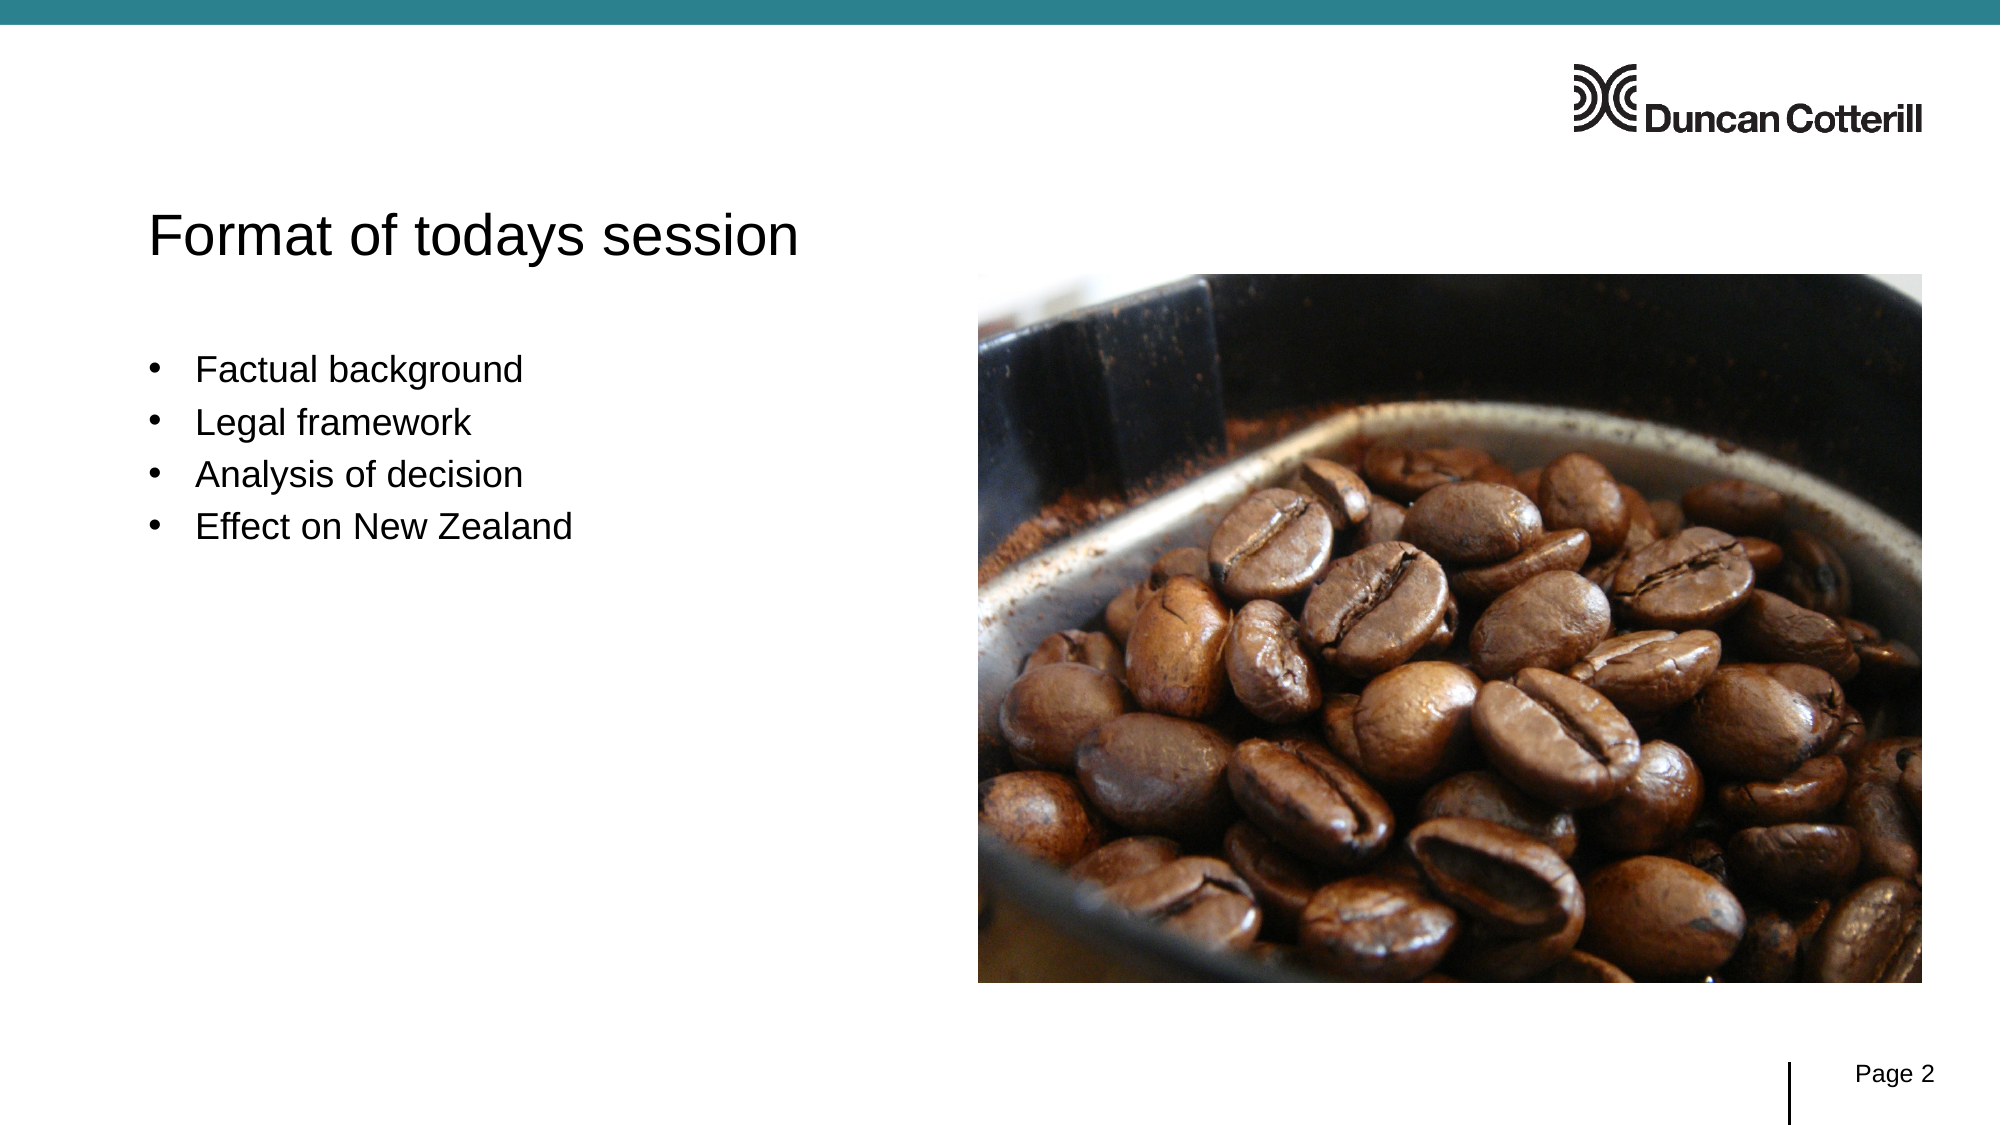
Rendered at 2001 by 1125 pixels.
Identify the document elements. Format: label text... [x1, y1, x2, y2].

list Factual background Legal framework Analysis of decision Effect on New Zealand [133, 337, 1384, 1005]
picture [1550, 40, 1945, 156]
slide_number Page 2 [1483, 1042, 1950, 1103]
title Format of todays session [133, 62, 1384, 275]
picture [978, 274, 1922, 983]
